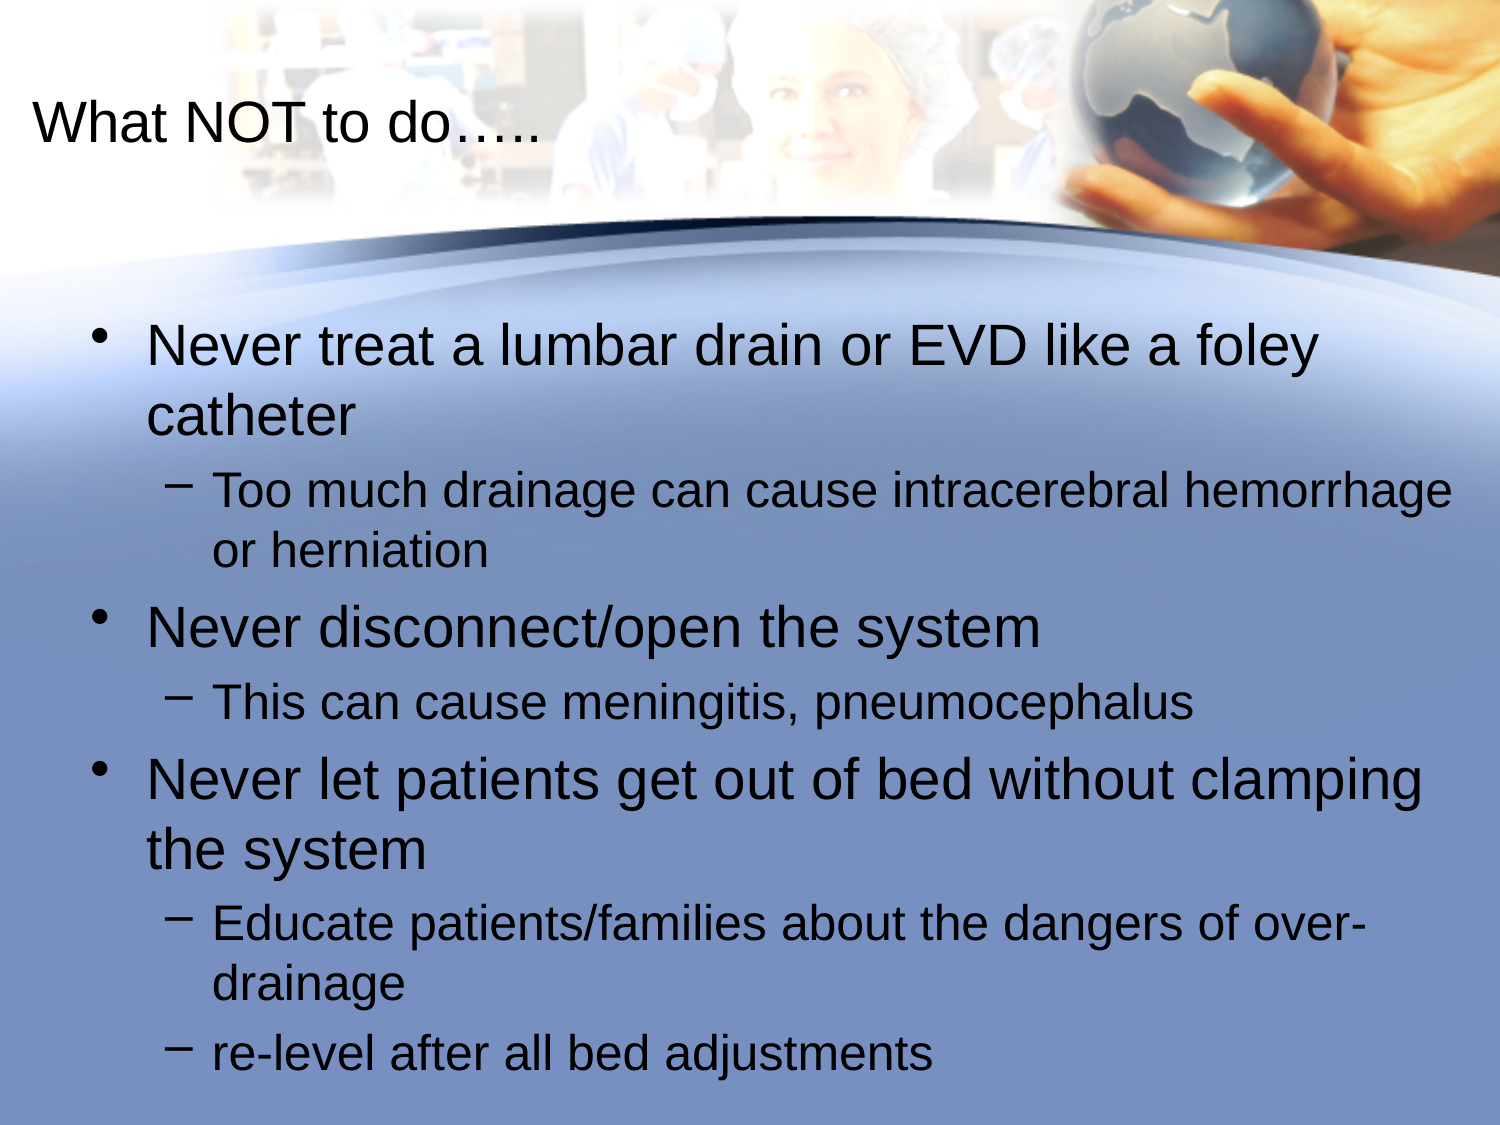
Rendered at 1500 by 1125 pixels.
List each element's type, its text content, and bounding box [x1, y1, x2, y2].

picture [0, 0, 1500, 1125]
list Never treat a lumbar drain or EVD like a foley catheter Too much drainage can cause intracerebral hemorrhage or herniation Never disconnect/open the system This can cause meningitis, pneumocephalus Never let patients get out of bed without clamping the system Educate patients/families about the dangers of over-drainage re-level after all bed adjustments [75, 299, 1500, 1088]
title What NOT to do….. [17, 8, 1068, 213]
